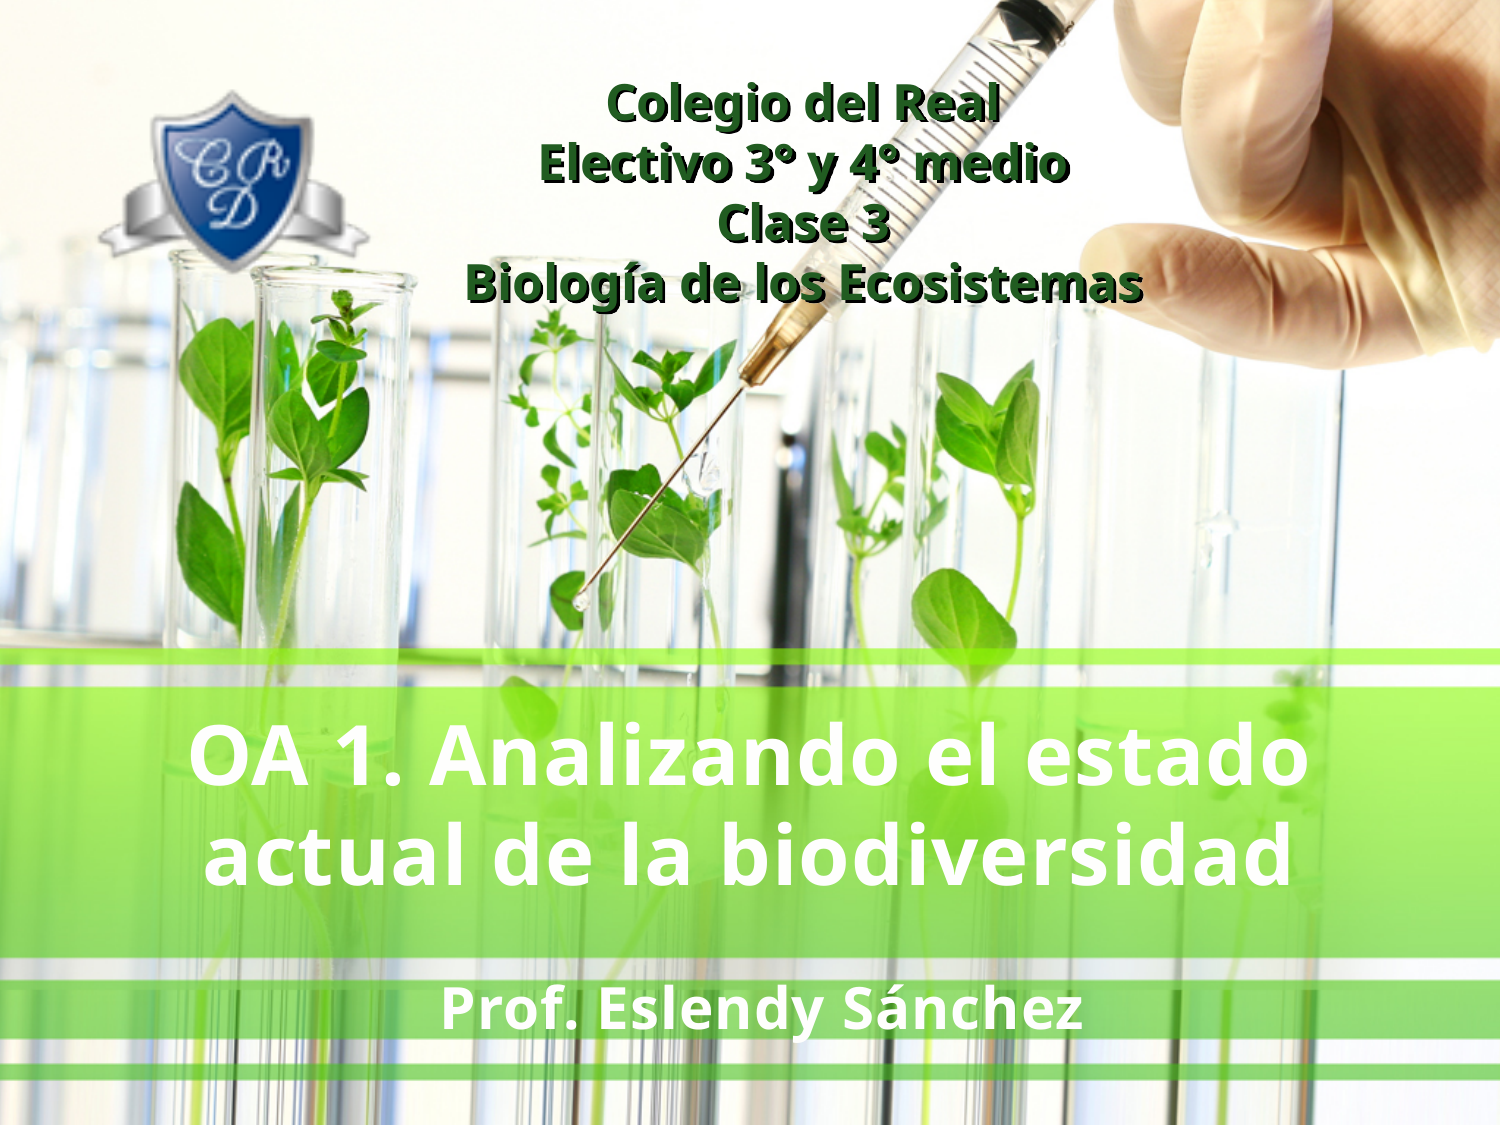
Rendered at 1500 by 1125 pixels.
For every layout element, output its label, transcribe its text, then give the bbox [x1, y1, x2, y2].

title OA 1. Analizando el estado actual de la biodiversidad [50, 700, 1450, 904]
text_box Colegio del Real Electivo 3° y 4° medio Clase 3 Biología de los Ecosistemas [381, 88, 1376, 292]
picture [0, 0, 1500, 1125]
subtitle Prof. Eslendy Sánchez [62, 964, 1463, 1037]
